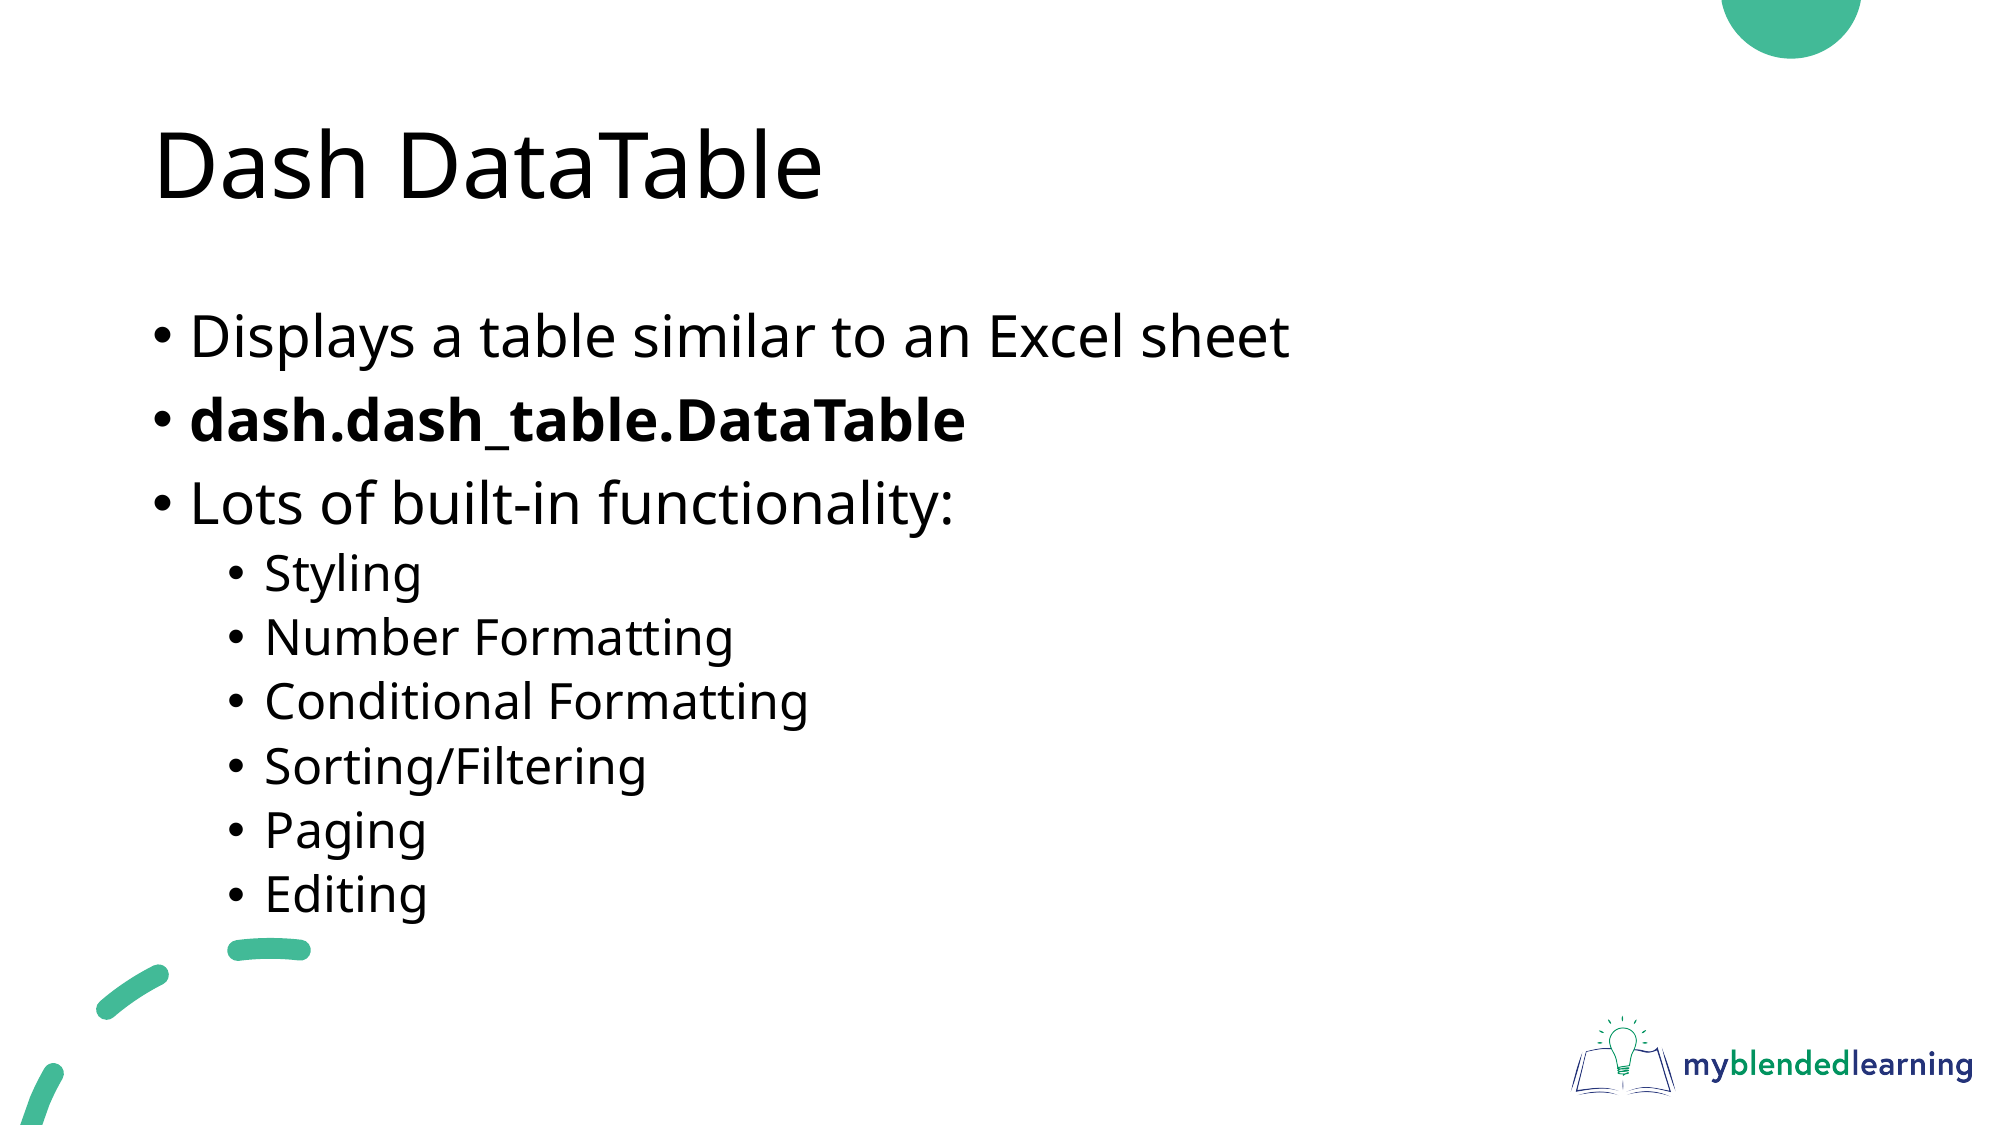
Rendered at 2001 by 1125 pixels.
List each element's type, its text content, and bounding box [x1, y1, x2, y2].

list Displays a table similar to an Excel sheet dash.dash_table.DataTable Lots of built-in functionality: Styling Number Formatting Conditional Formatting Sorting/Filtering Paging Editing [137, 299, 1863, 933]
picture [1561, 1011, 1980, 1103]
title Dash DataTable [137, 59, 1863, 278]
